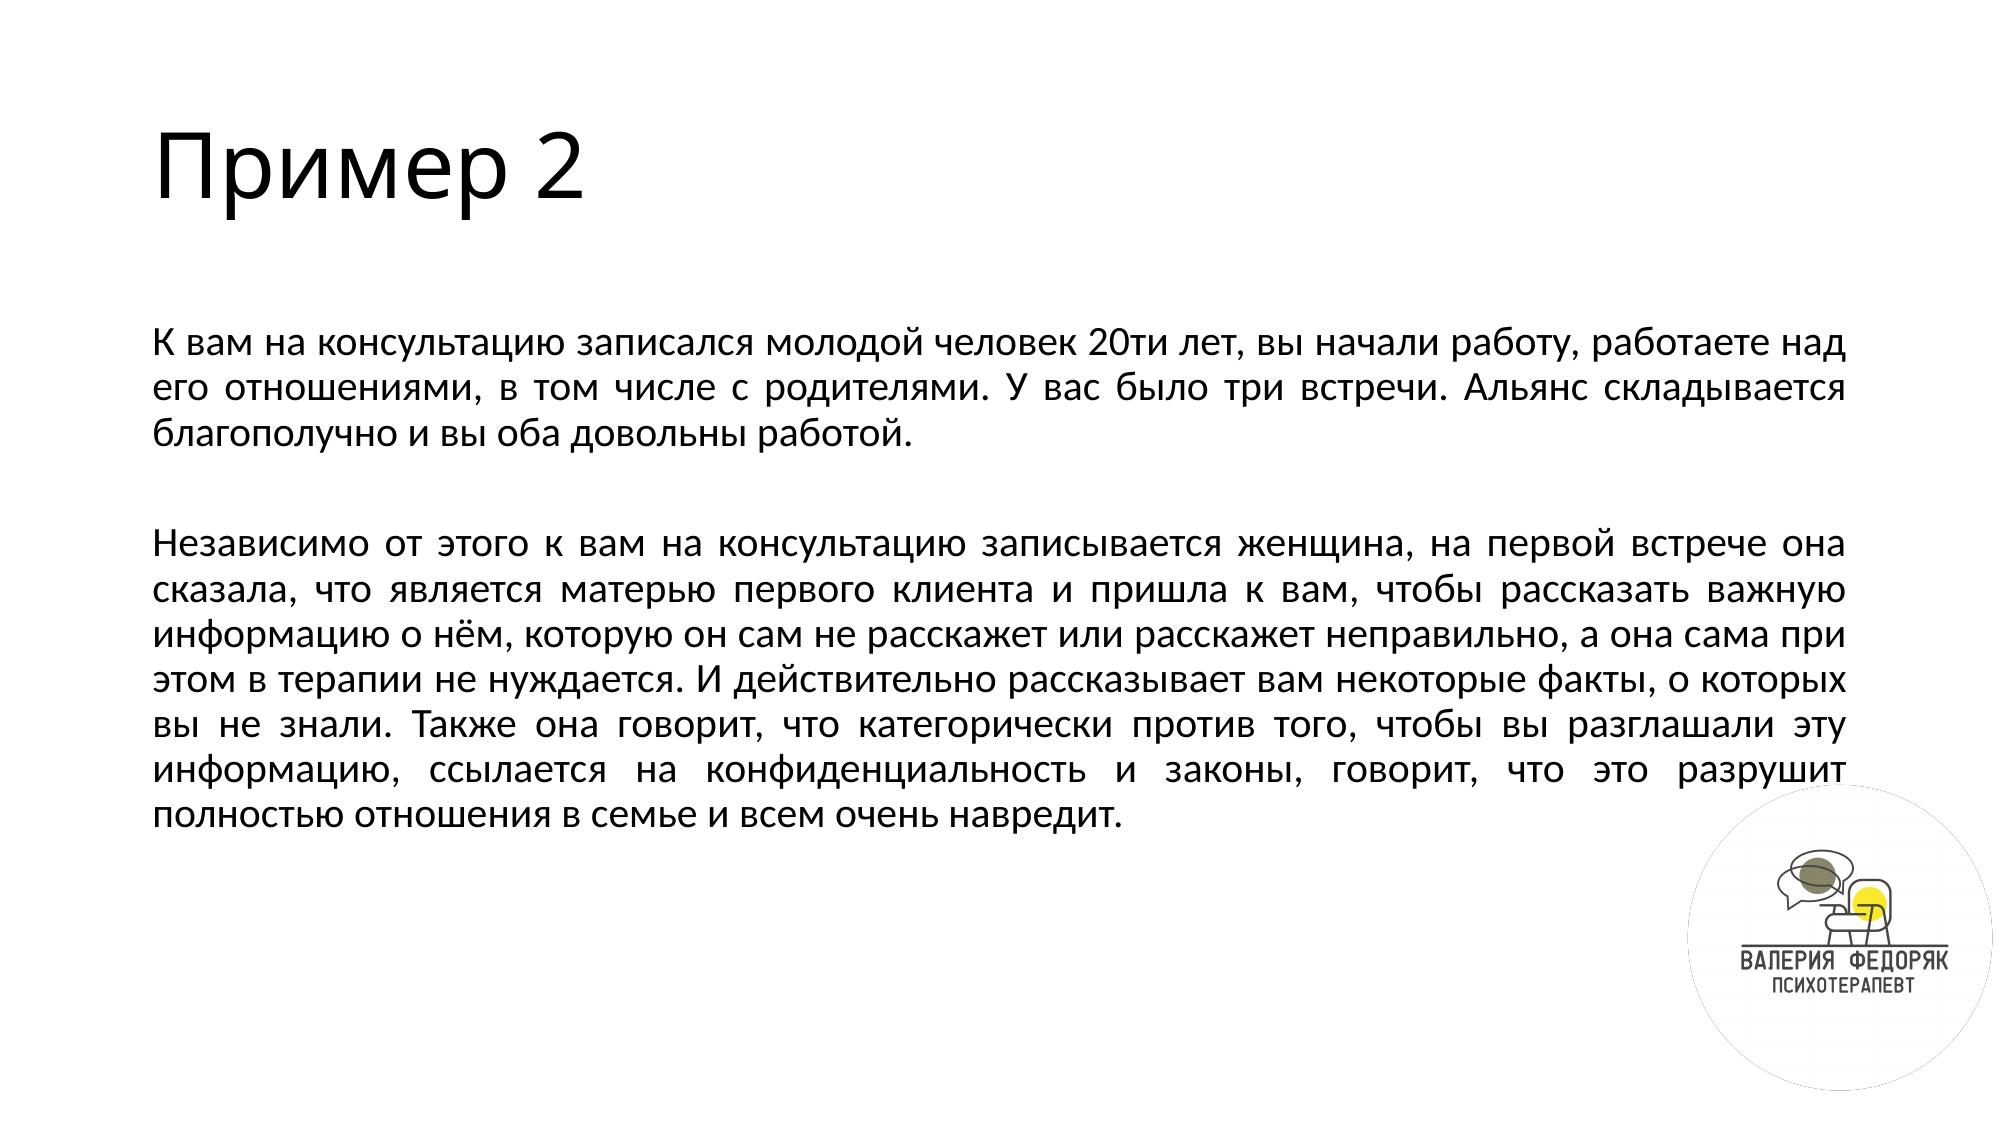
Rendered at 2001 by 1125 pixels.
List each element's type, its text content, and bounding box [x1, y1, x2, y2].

title Пример 2 [137, 59, 1863, 278]
list К вам на консультацию записался молодой человек 20ти лет, вы начали работу, работаете над его отношениями, в том числе с родителями. У вас было три встречи. Альянс складывается благополучно и вы оба довольны работой. Независимо от этого к вам на консультацию записывается женщина, на первой встрече она сказала, что является матерью первого клиента и пришла к вам, чтобы рассказать важную информацию о нём, которую он сам не расскажет или расскажет неправильно, а она сама при этом в терапии не нуждается. И действительно рассказывает вам некоторые факты, о которых вы не знали. Также она говорит, что категорически против того, чтобы вы разглашали эту информацию, ссылается на конфиденциальность и законы, говорит, что это разрушит полностью отношения в семье и всем очень навредит. [137, 312, 1863, 936]
picture [1680, 775, 2000, 1096]
